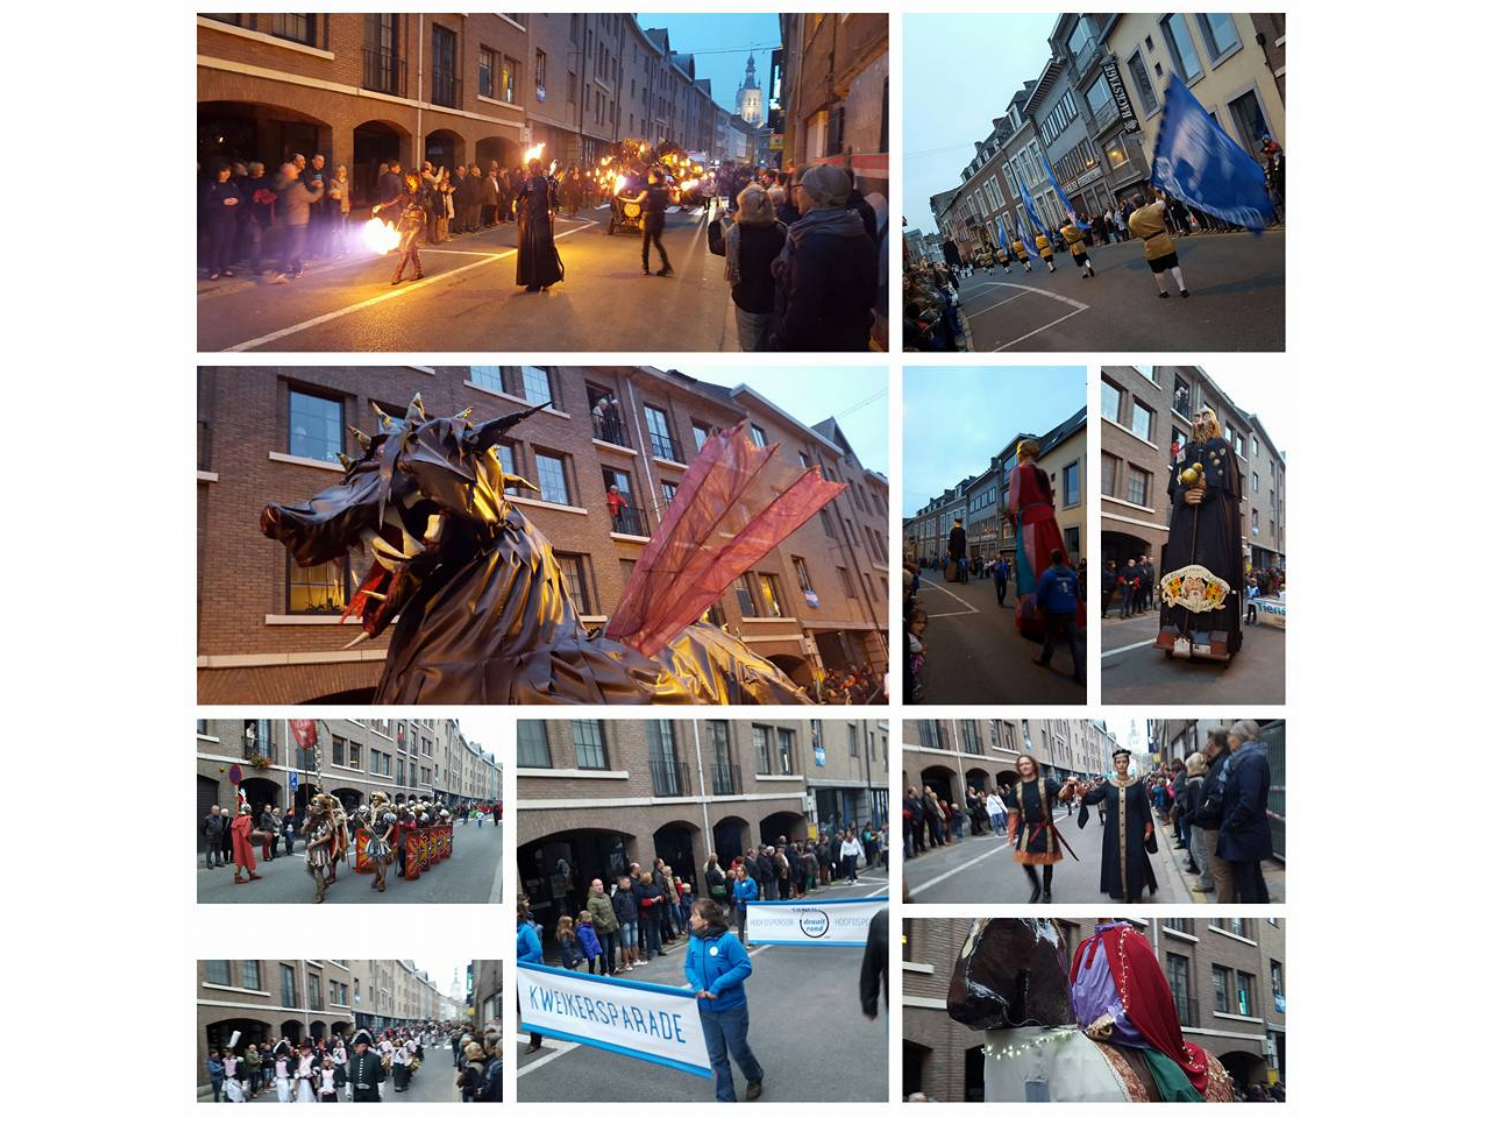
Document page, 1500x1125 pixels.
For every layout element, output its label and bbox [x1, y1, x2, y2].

picture [182, 0, 1300, 1117]
